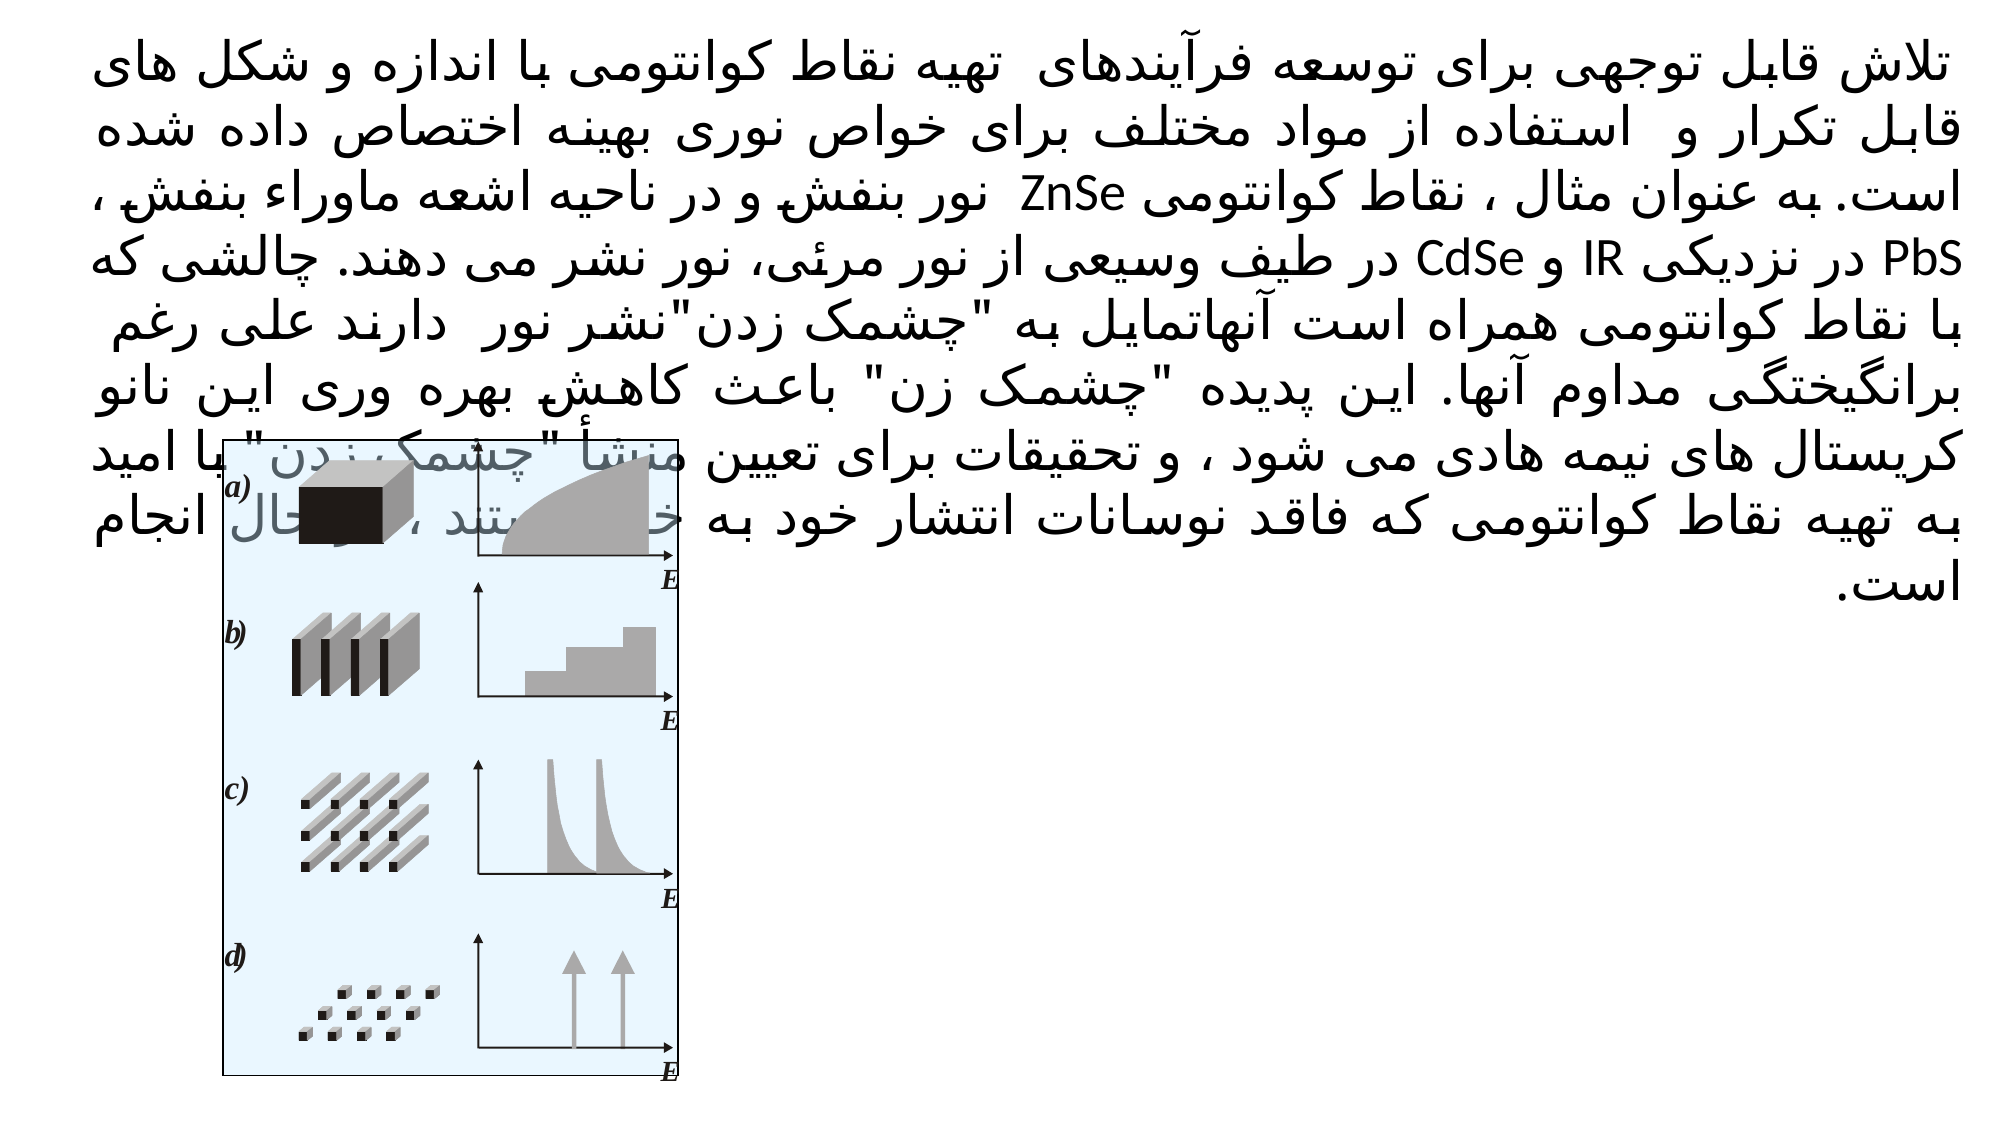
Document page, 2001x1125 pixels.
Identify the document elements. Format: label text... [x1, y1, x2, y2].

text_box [222, 439, 681, 1088]
text_box تلاش قابل توجهی برای توسعه فرآیندهای تهیه نقاط کوانتومی با اندازه و شکل های قابل تکرار و استفاده از مواد مختلف برای خواص نوری بهینه اختصاص داده شده است. به عنوان مثال ، نقاط کوانتومی ZnSe نور بنفش و در ناحیه اشعه ماوراء بنفش ، PbS در نزدیکی IR و CdSe در طیف وسیعی از نور مرئی، نور نشر می دهند. چالشی که با نقاط کوانتومی همراه است آنهاتمایل به "چشمک زدن"نشر نور دارند علی رغم برانگیختگی مداوم آنها. این پدیده "چشمک زن" باعث کاهش بهره وری این نانو کریستال های نیمه هادی می شود ، و تحقیقات برای تعیین منشأ "چشمک زدن" با امید به تهیه نقاط کوانتومی که فاقد نوسانات انتشار خود به خود هستند ، در حال انجام است. [73, 18, 1979, 619]
